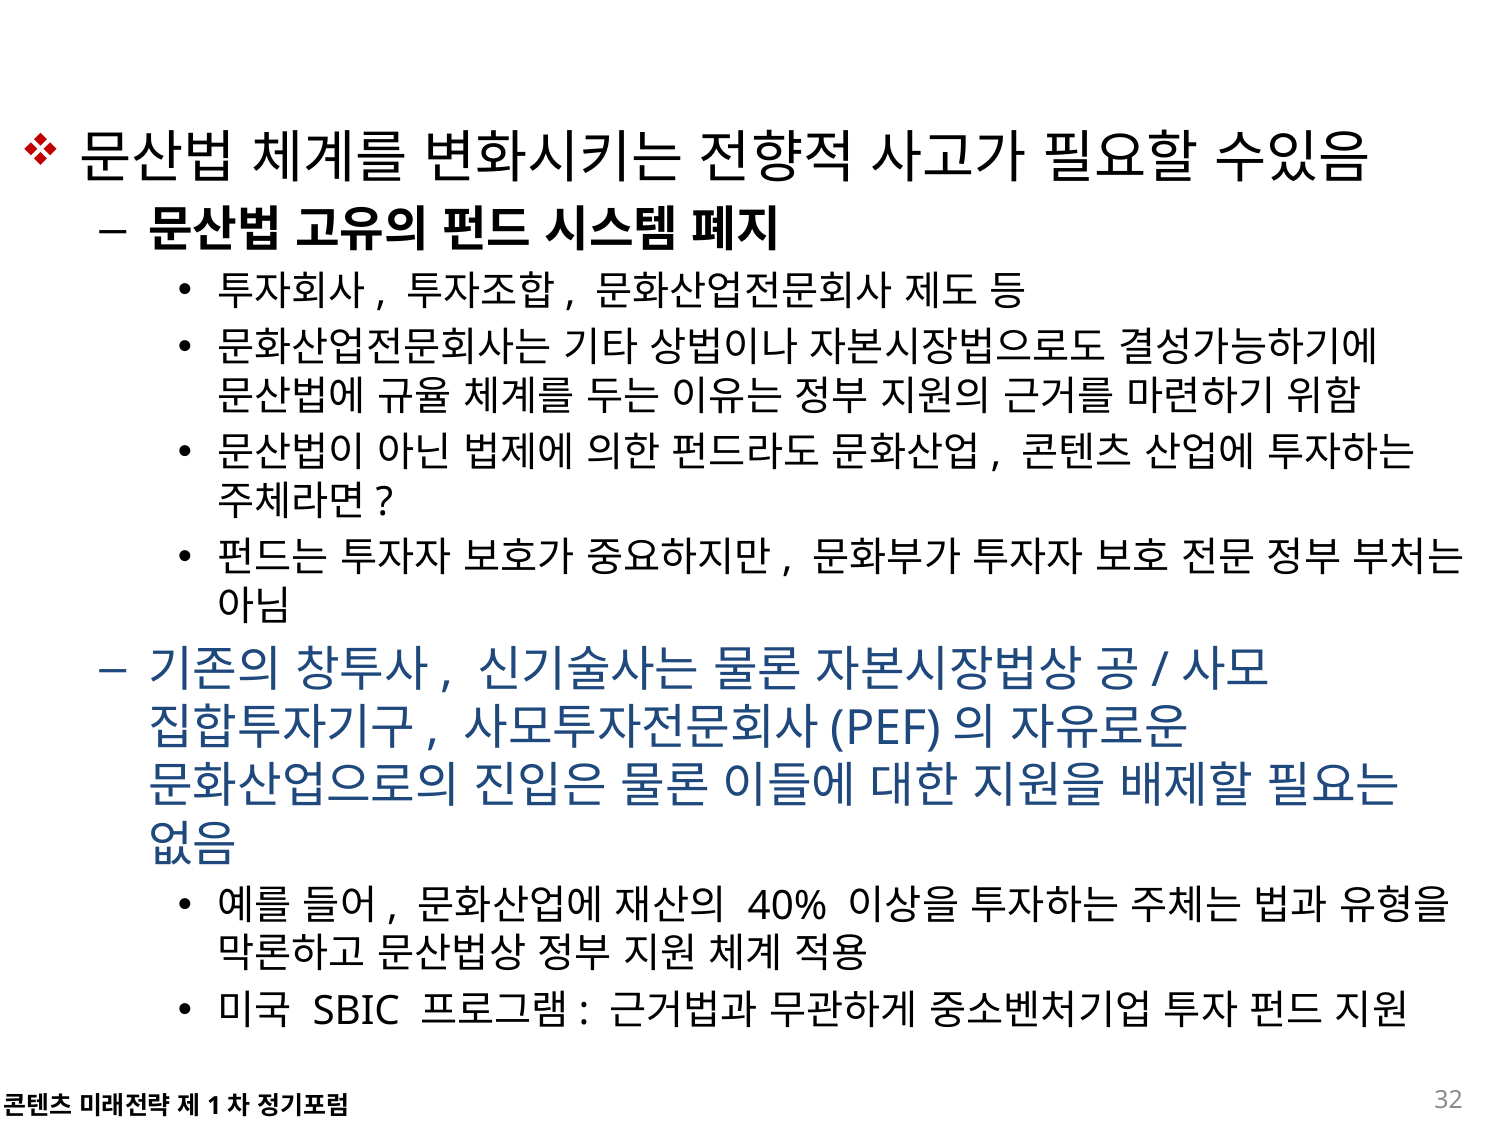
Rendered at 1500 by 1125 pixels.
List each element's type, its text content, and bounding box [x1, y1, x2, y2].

list 문산법 체계를 변화시키는 전향적 사고가 필요할 수있음 문산법 고유의 펀드 시스템 폐지 투자회사, 투자조합, 문화산업전문회사 제도 등 문화산업전문회사는 기타 상법이나 자본시장법으로도 결성가능하기에 문산법에 규율 체계를 두는 이유는 정부 지원의 근거를 마련하기 위함 문산법이 아닌 법제에 의한 펀드라도 문화산업, 콘텐츠 산업에 투자하는 주체라면? 펀드는 투자자 보호가 중요하지만, 문화부가 투자자 보호 전문 정부 부처는 아님 기존의 창투사, 신기술사는 물론 자본시장법상 공/사모 집합투자기구, 사모투자전문회사(PEF)의 자유로운 문화산업으로의 진입은 물론 이들에 대한 지원을 배제할 필요는 없음 예를 들어, 문화산업에 재산의 40% 이상을 투자하는 주체는 법과 유형을 막론하고 문산법상 정부 지원 체계 적용 미국 SBIC 프로그램: 근거법과 무관하게 중소벤처기업 투자 펀드 지원 [5, 113, 1495, 1048]
slide_number 32 [1127, 1070, 1478, 1125]
